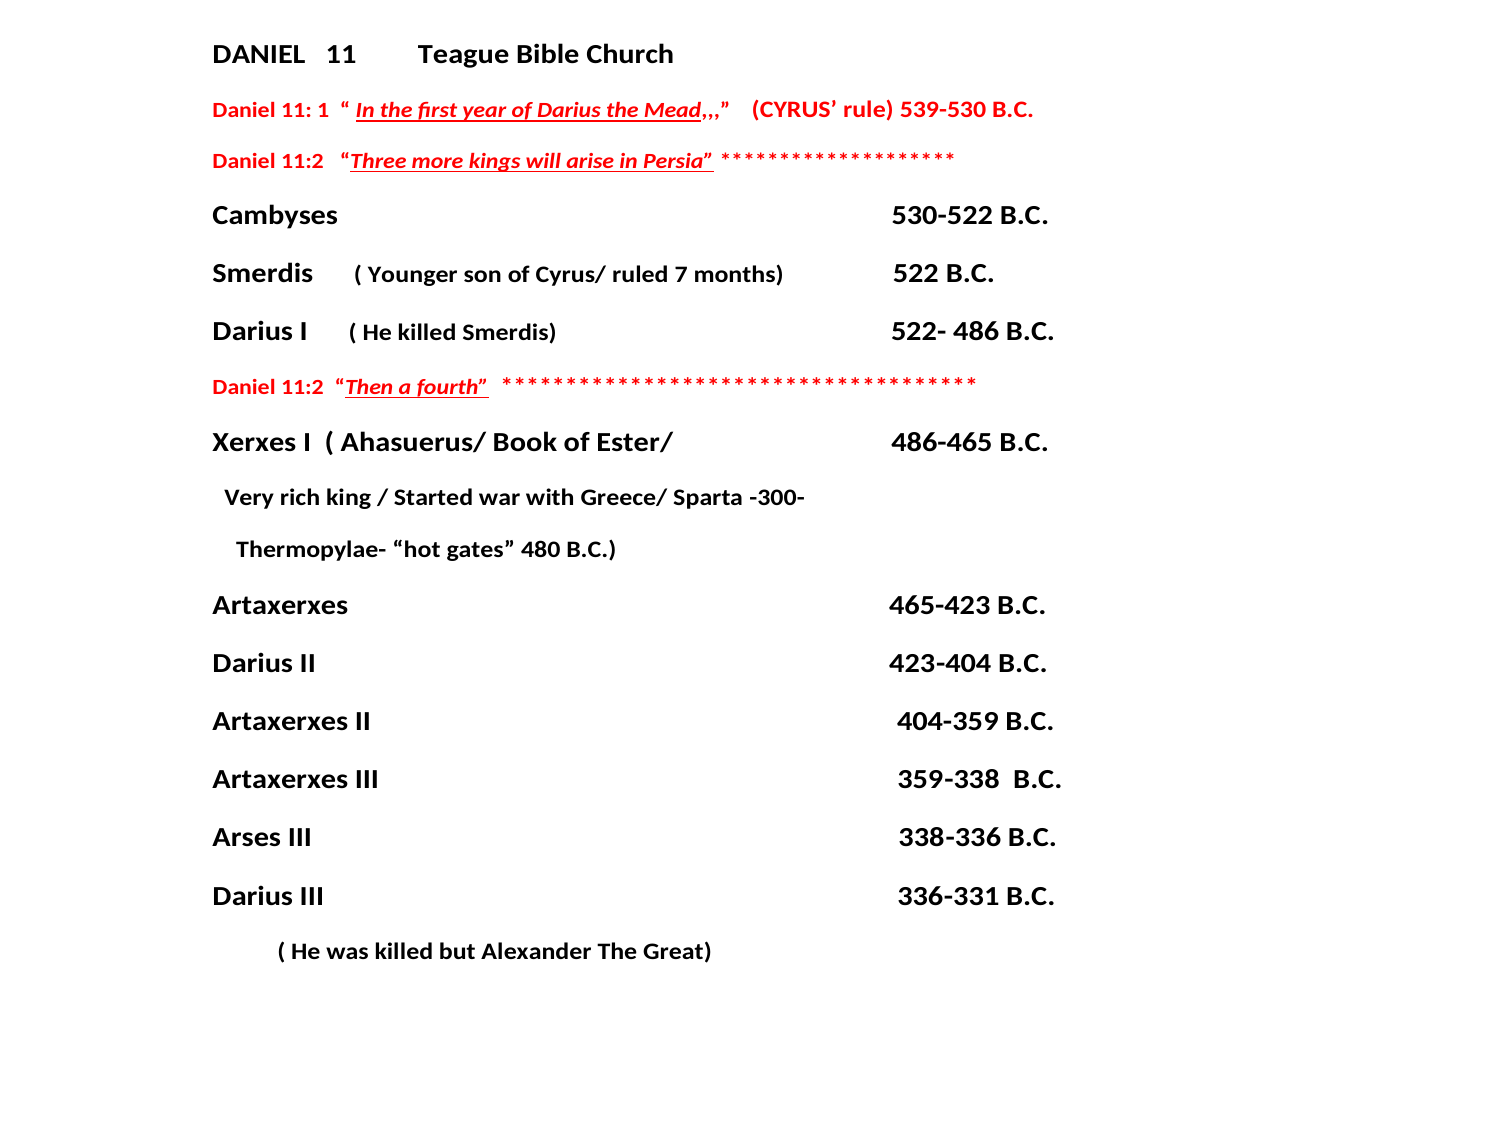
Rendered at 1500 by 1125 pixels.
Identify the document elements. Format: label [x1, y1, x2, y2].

text_box [212, 37, 1226, 1101]
